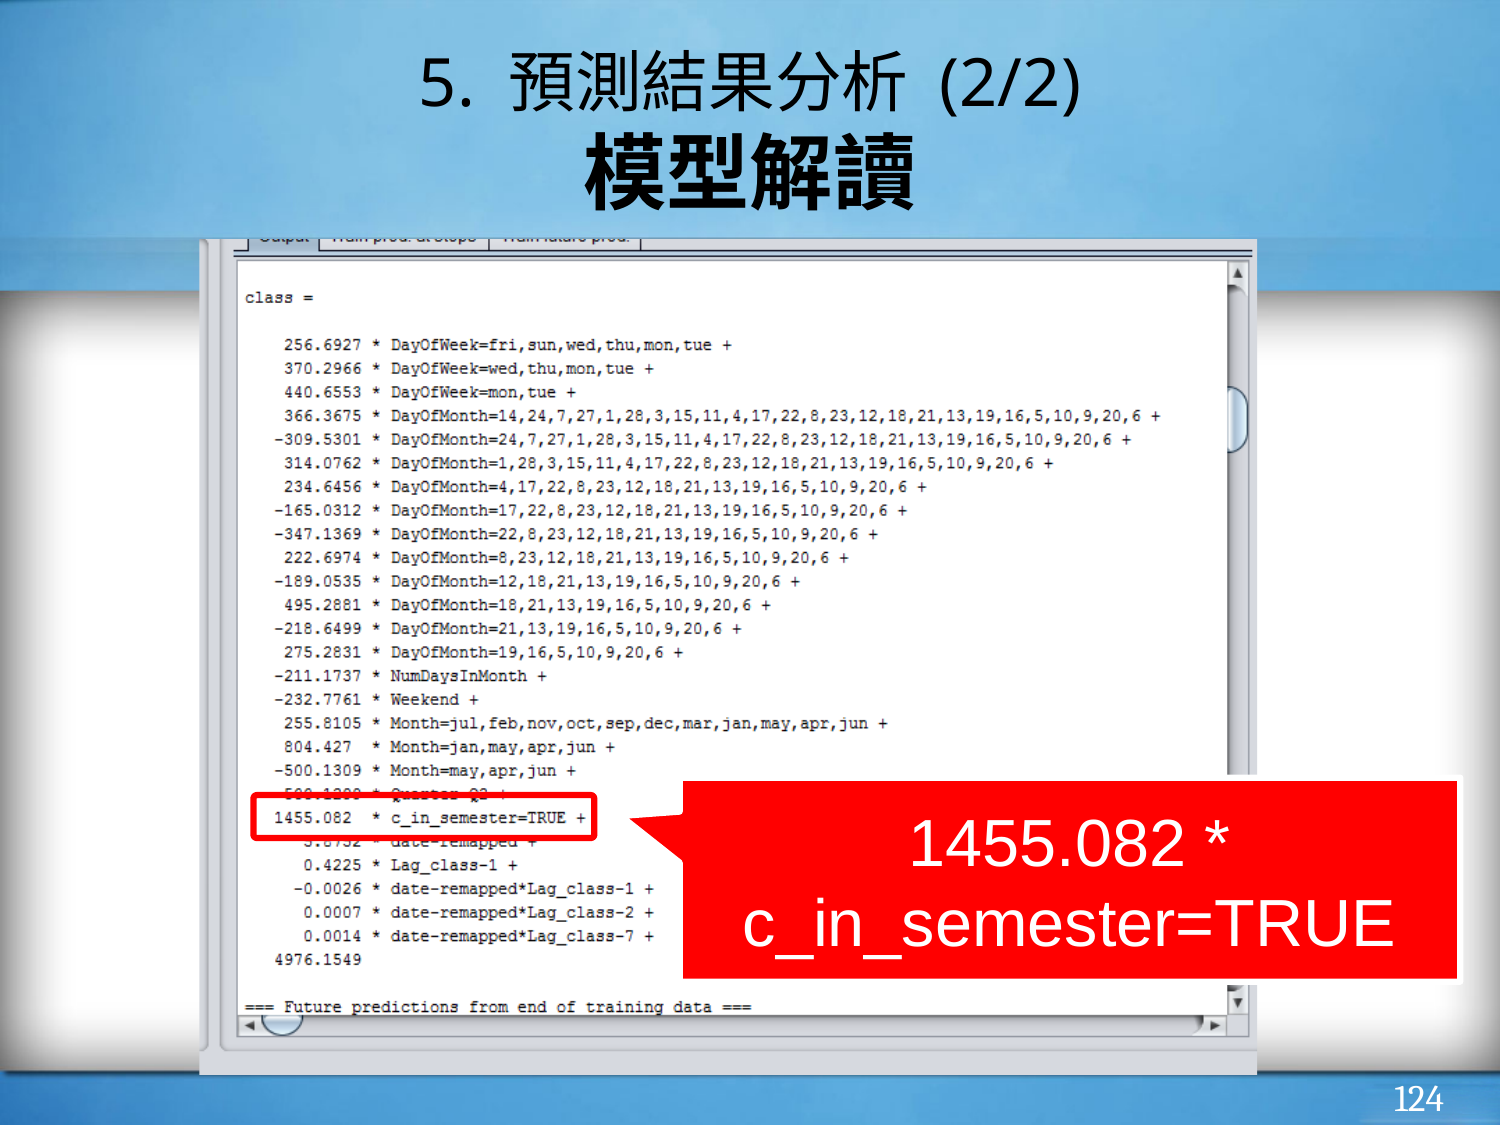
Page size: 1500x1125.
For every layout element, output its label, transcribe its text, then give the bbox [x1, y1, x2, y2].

slide_number ‹#› [1350, 1074, 1488, 1118]
title 5. 預測結果分析 (2/2) 模型解讀 [78, 27, 1422, 232]
text_box 1455.082 * c_in_semester=TRUE [1263, 777, 1461, 982]
picture [0, 0, 1500, 1125]
